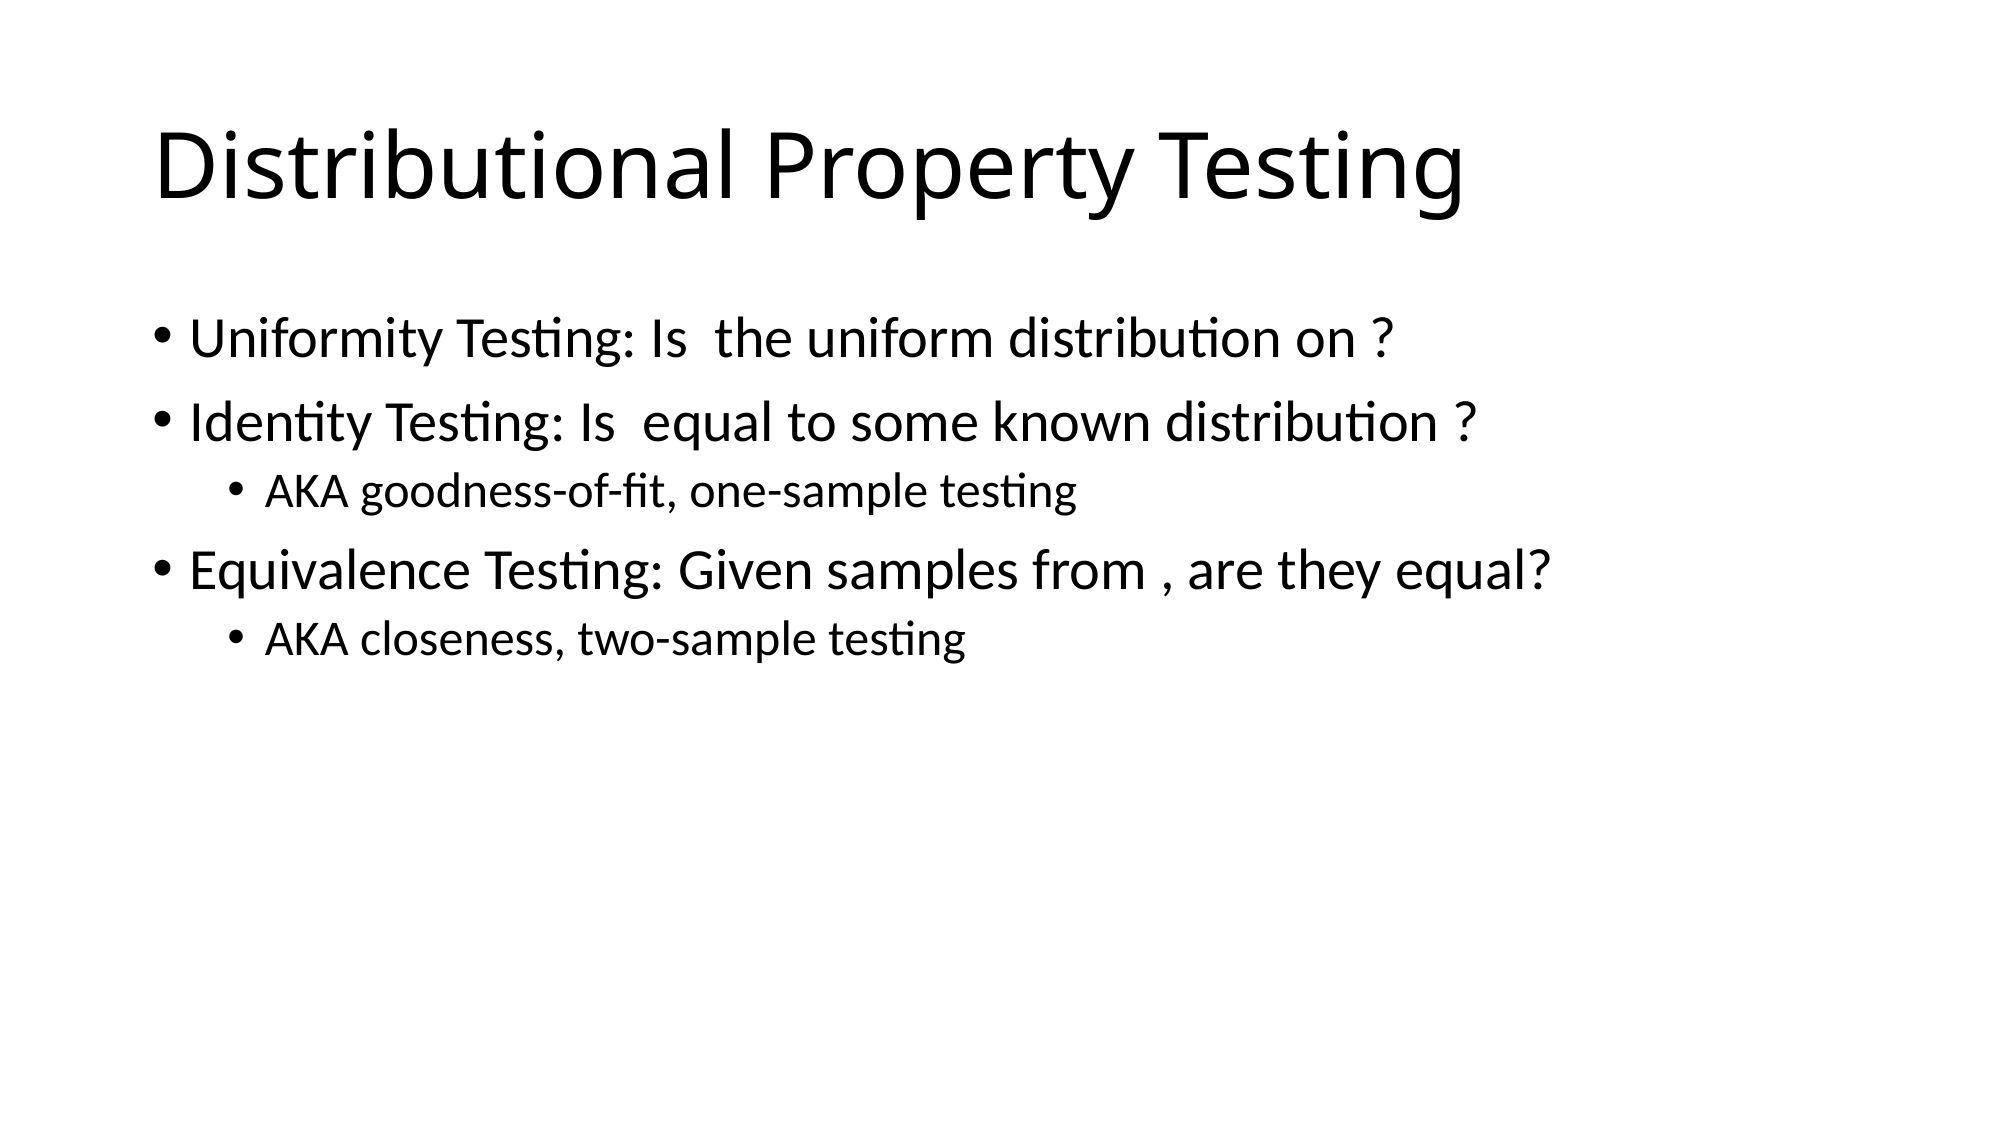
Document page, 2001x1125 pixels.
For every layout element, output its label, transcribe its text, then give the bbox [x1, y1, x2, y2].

title Distributional Property Testing [137, 59, 1863, 278]
